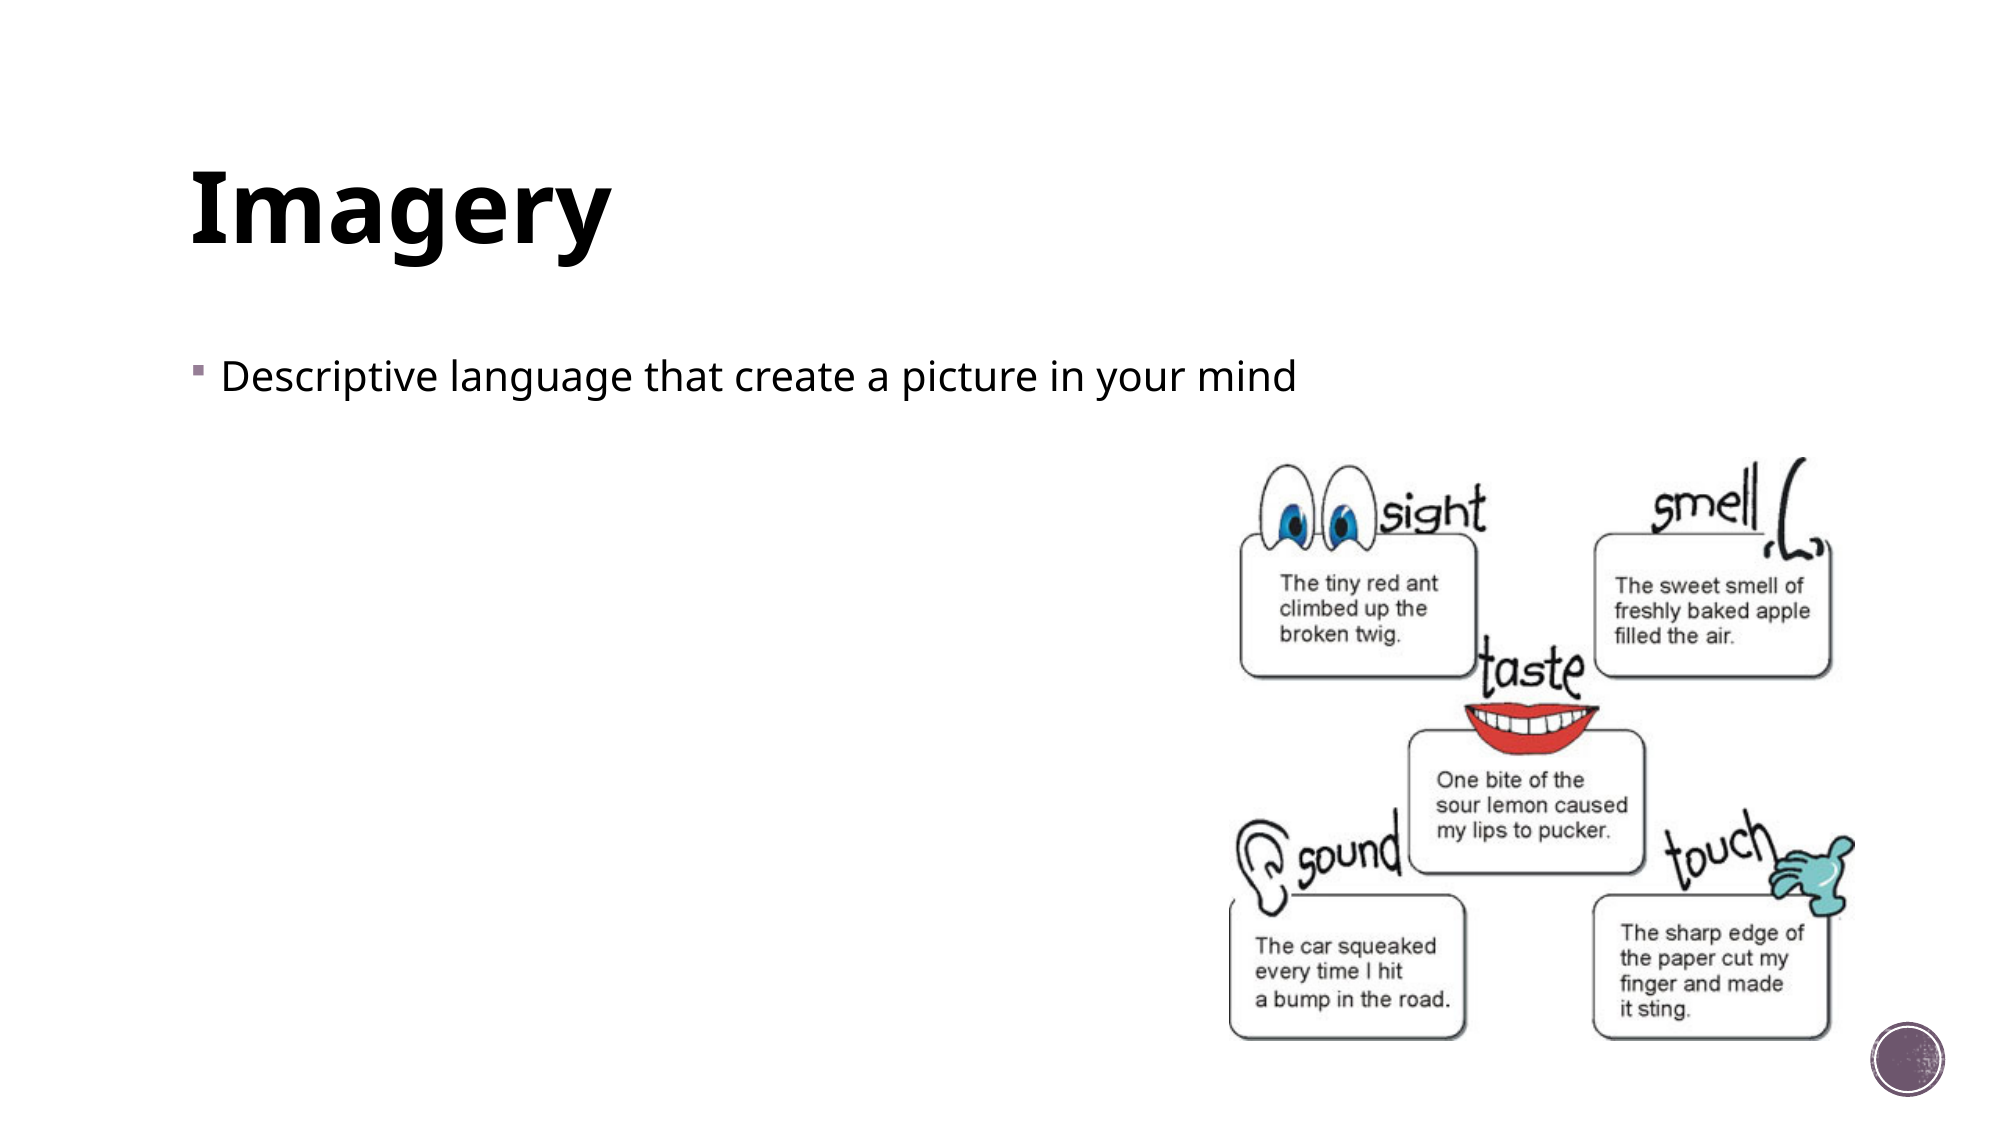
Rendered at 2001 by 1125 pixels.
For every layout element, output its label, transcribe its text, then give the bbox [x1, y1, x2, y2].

list Descriptive language that create a picture in your mind [175, 348, 1826, 1013]
title Imagery [175, 79, 1826, 344]
picture [1229, 457, 1855, 1041]
